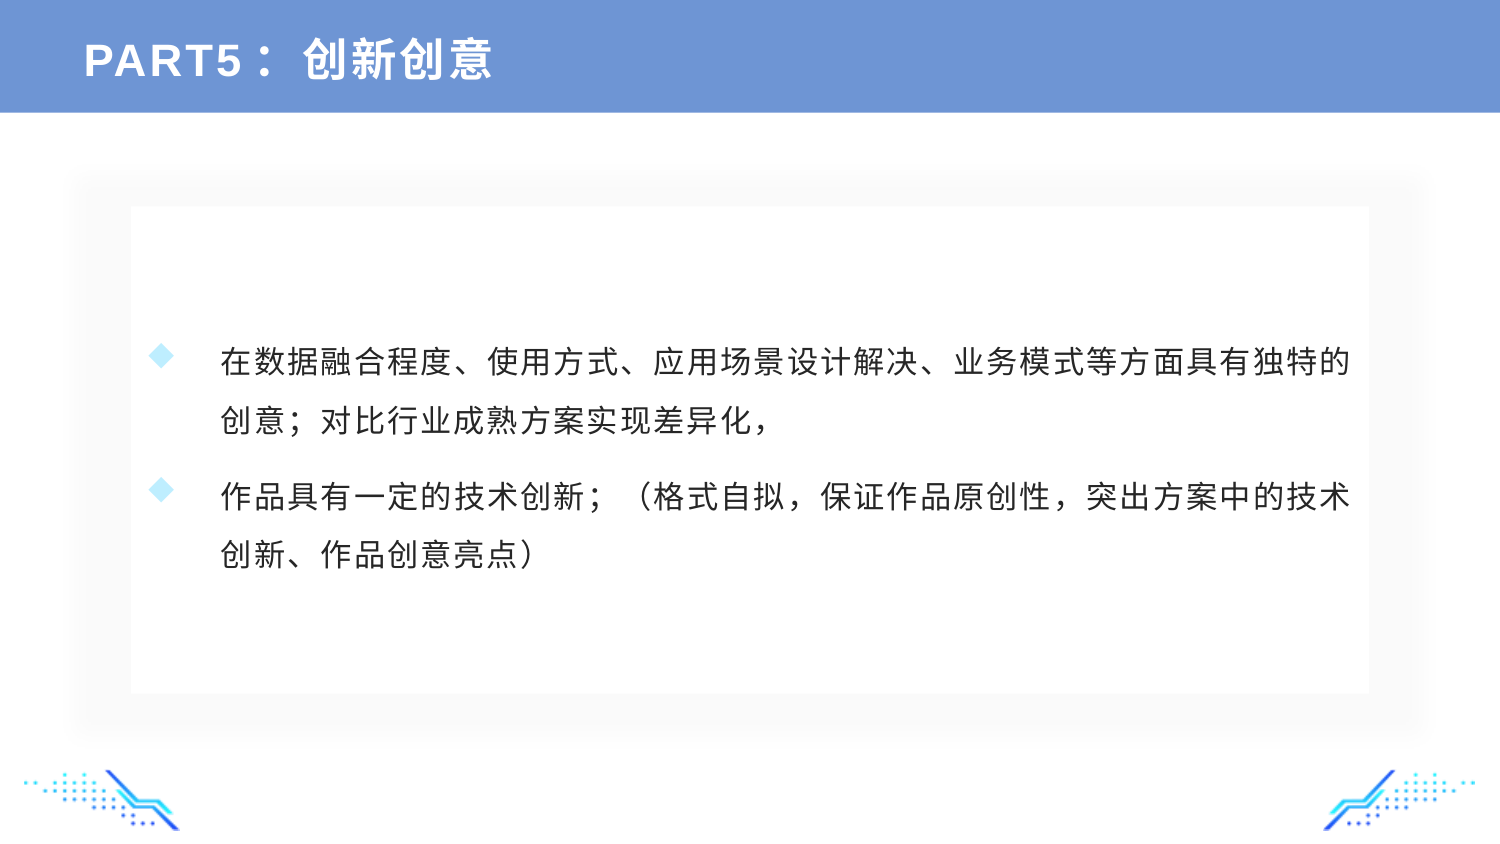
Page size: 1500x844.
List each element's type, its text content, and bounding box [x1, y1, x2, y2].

picture [1323, 769, 1475, 831]
picture [24, 769, 180, 831]
text_box [74, 168, 1426, 732]
text_box 在数据融合程度、使用方式、应用场景设计解决、业务模式等方面具有独特的创意；对比行业成熟方案实现差异化， 作品具有一定的技术创新；（格式自拟，保证作品原创性，突出方案中的技术创新、作品创意亮点） [131, 206, 1369, 694]
text_box PART5：创新创意 [74, 18, 1425, 94]
text_box [0, 0, 1500, 114]
